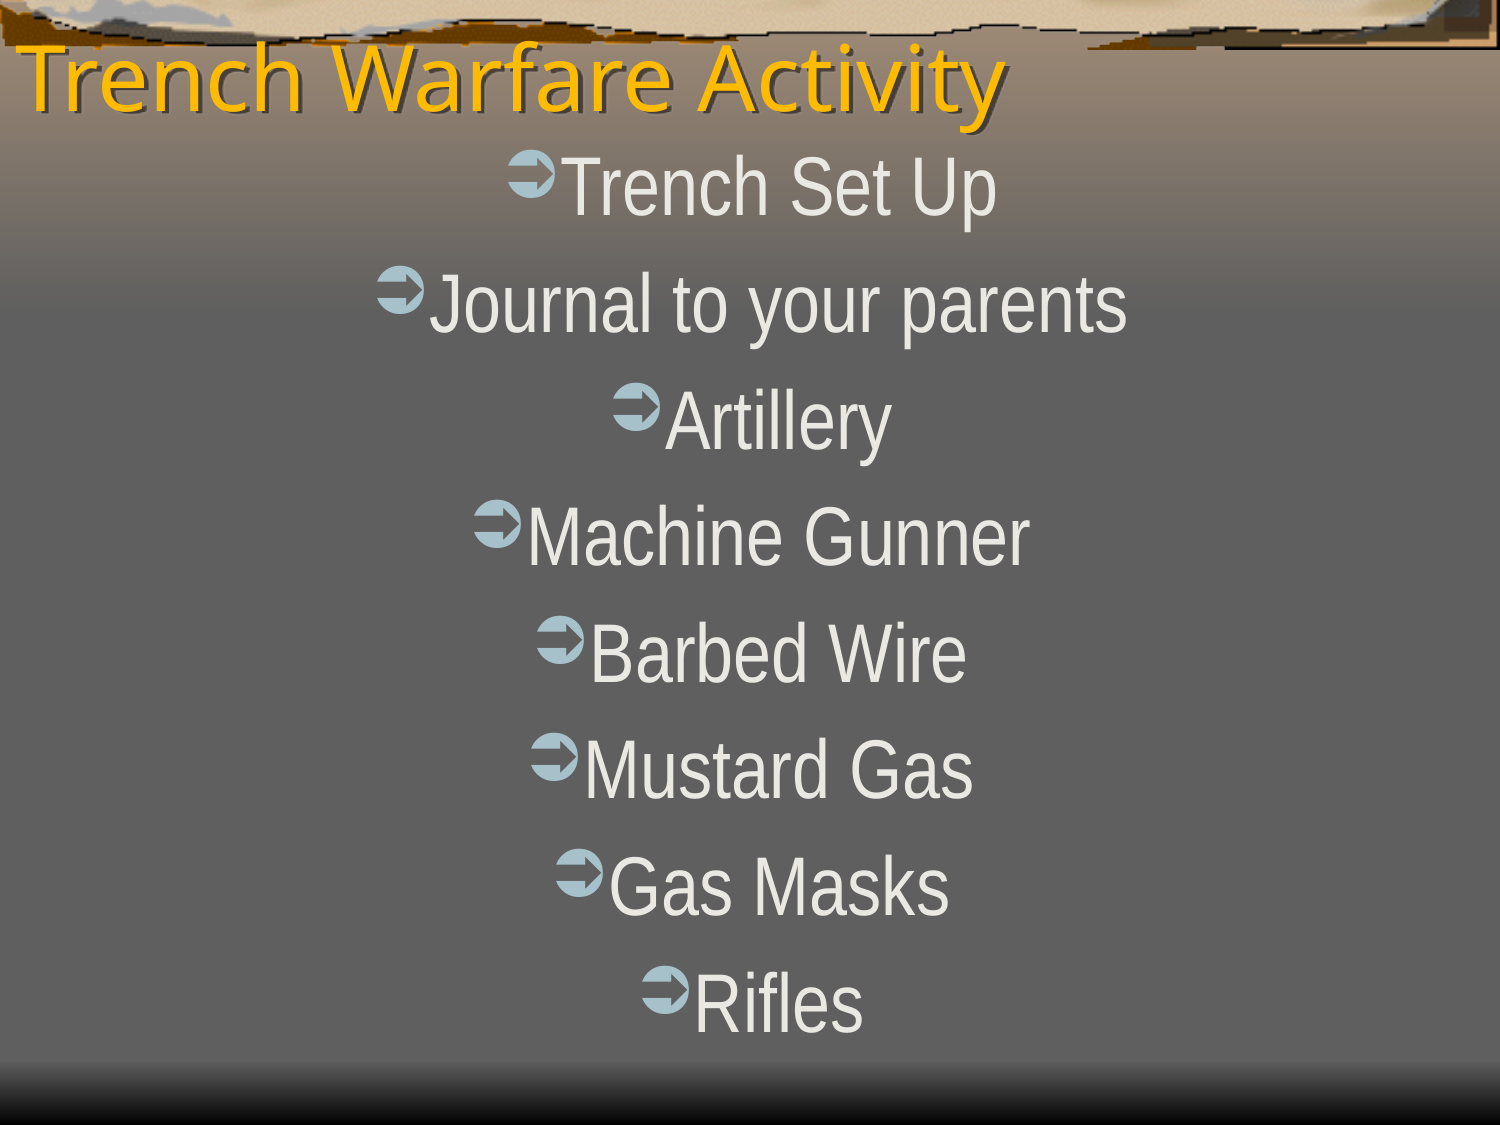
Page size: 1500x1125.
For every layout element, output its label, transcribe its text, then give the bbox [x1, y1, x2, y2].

list Trench Set Up Journal to your parents Artillery Machine Gunner Barbed Wire Mustard Gas Gas Masks Rifles [0, 124, 1500, 1125]
picture [1276, 0, 1500, 50]
title Trench Warfare Activity [0, 0, 1276, 124]
